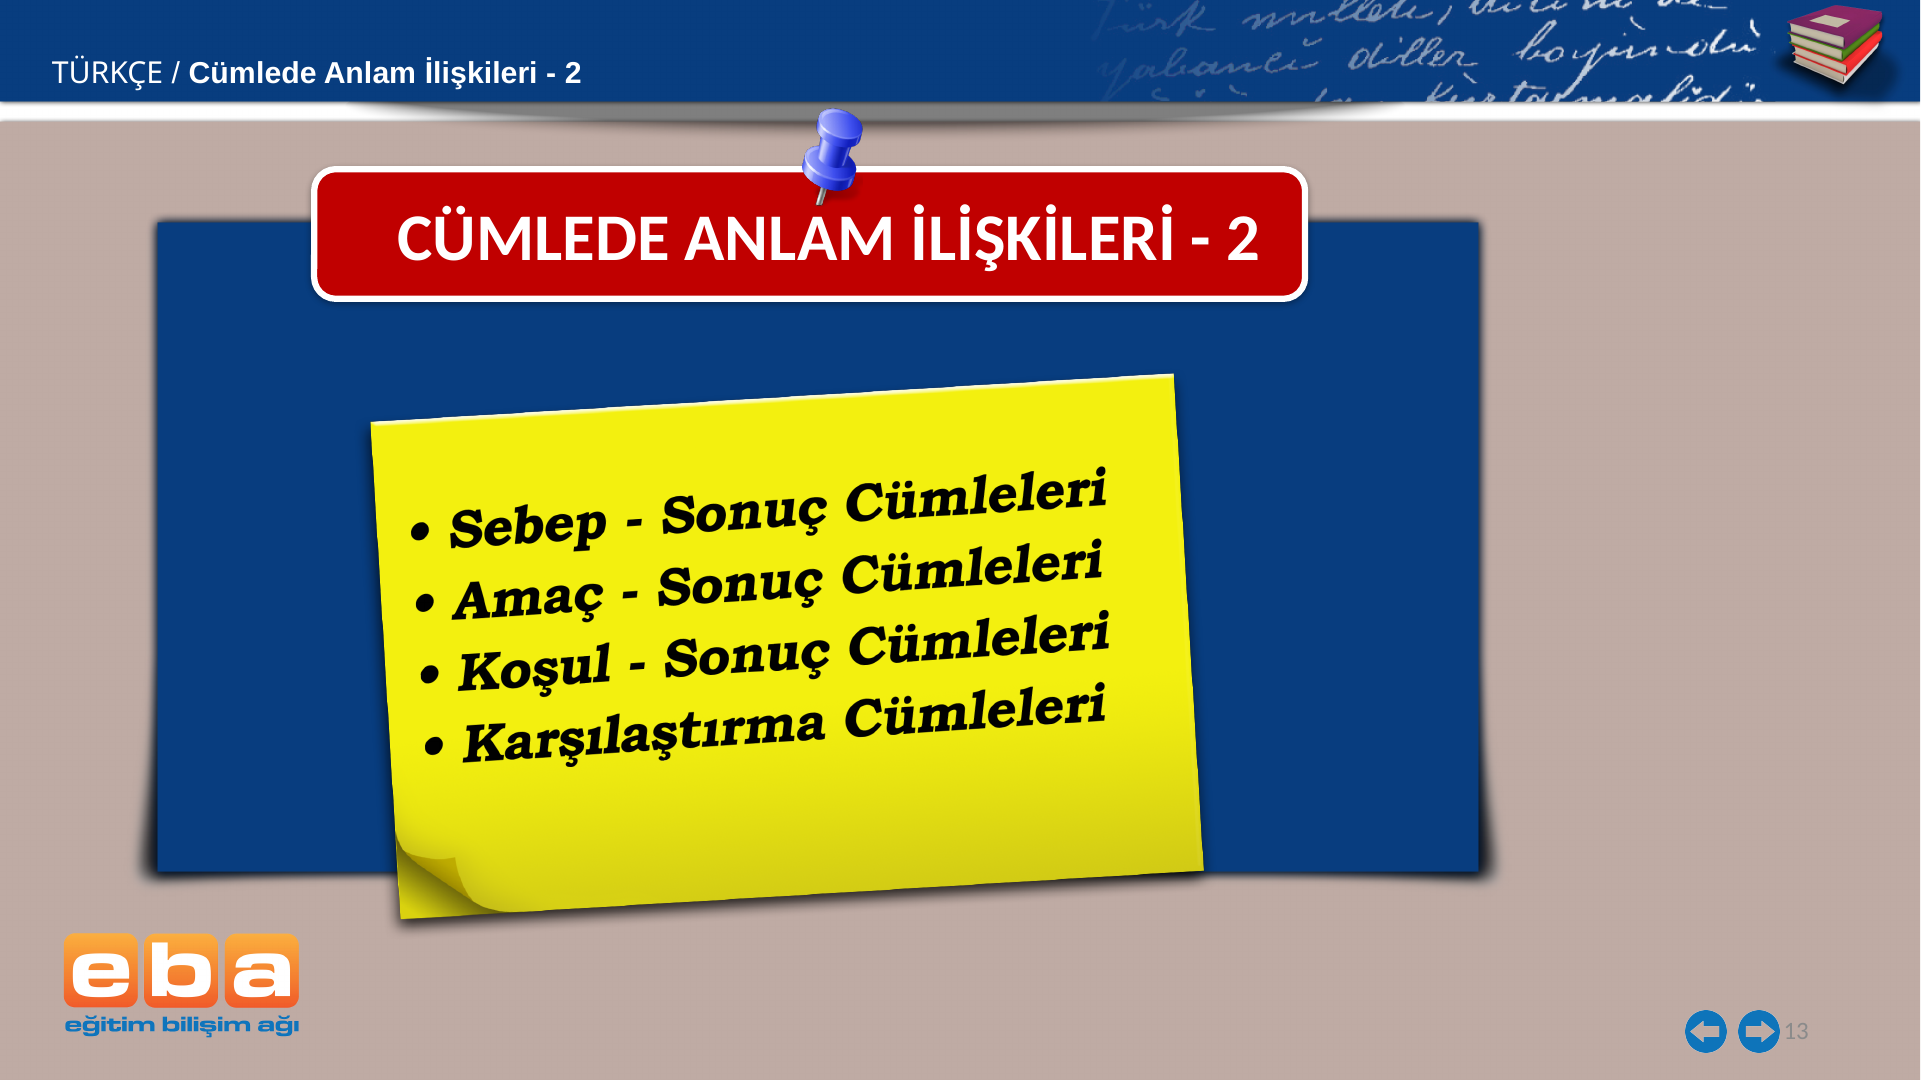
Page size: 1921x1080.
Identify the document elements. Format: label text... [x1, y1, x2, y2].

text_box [302, 107, 1357, 300]
picture [0, 0, 1921, 1080]
text_box TÜRKÇE / Cümlede Anlam İlişkileri - 2 [37, 39, 1727, 117]
slide_number 13 [1376, 1000, 1824, 1059]
